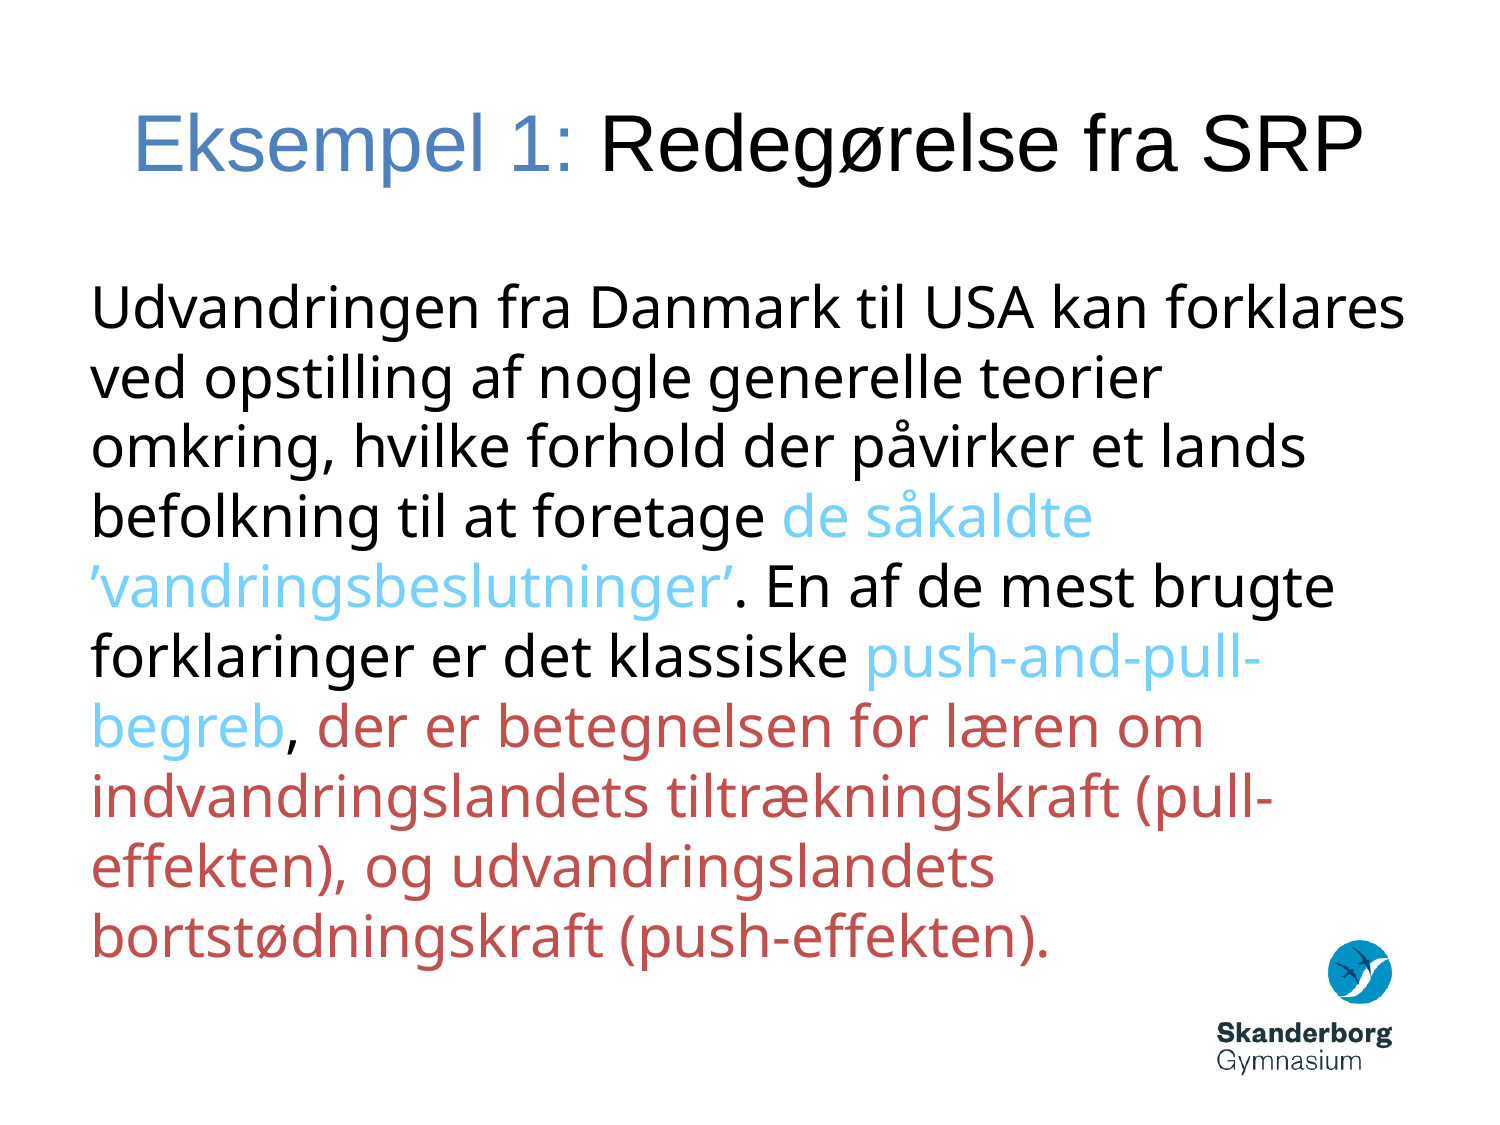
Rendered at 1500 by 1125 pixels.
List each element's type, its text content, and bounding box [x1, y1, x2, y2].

picture [1186, 928, 1440, 1091]
list Udvandringen fra Danmark til USA kan forklares ved opstilling af nogle generelle teorier omkring, hvilke forhold der påvirker et lands befolkning til at foretage de såkaldte ’vandringsbeslutninger’. En af de mest brugte forklaringer er det klassiske push-and-pull-begreb, der er betegnelsen for læren om indvandringslandets tiltrækningskraft (pull-effekten), og udvandringslandets bortstødningskraft (push-effekten). [75, 262, 1425, 1005]
title Eksempel 1: Redegørelse fra SRP [75, 45, 1425, 233]
